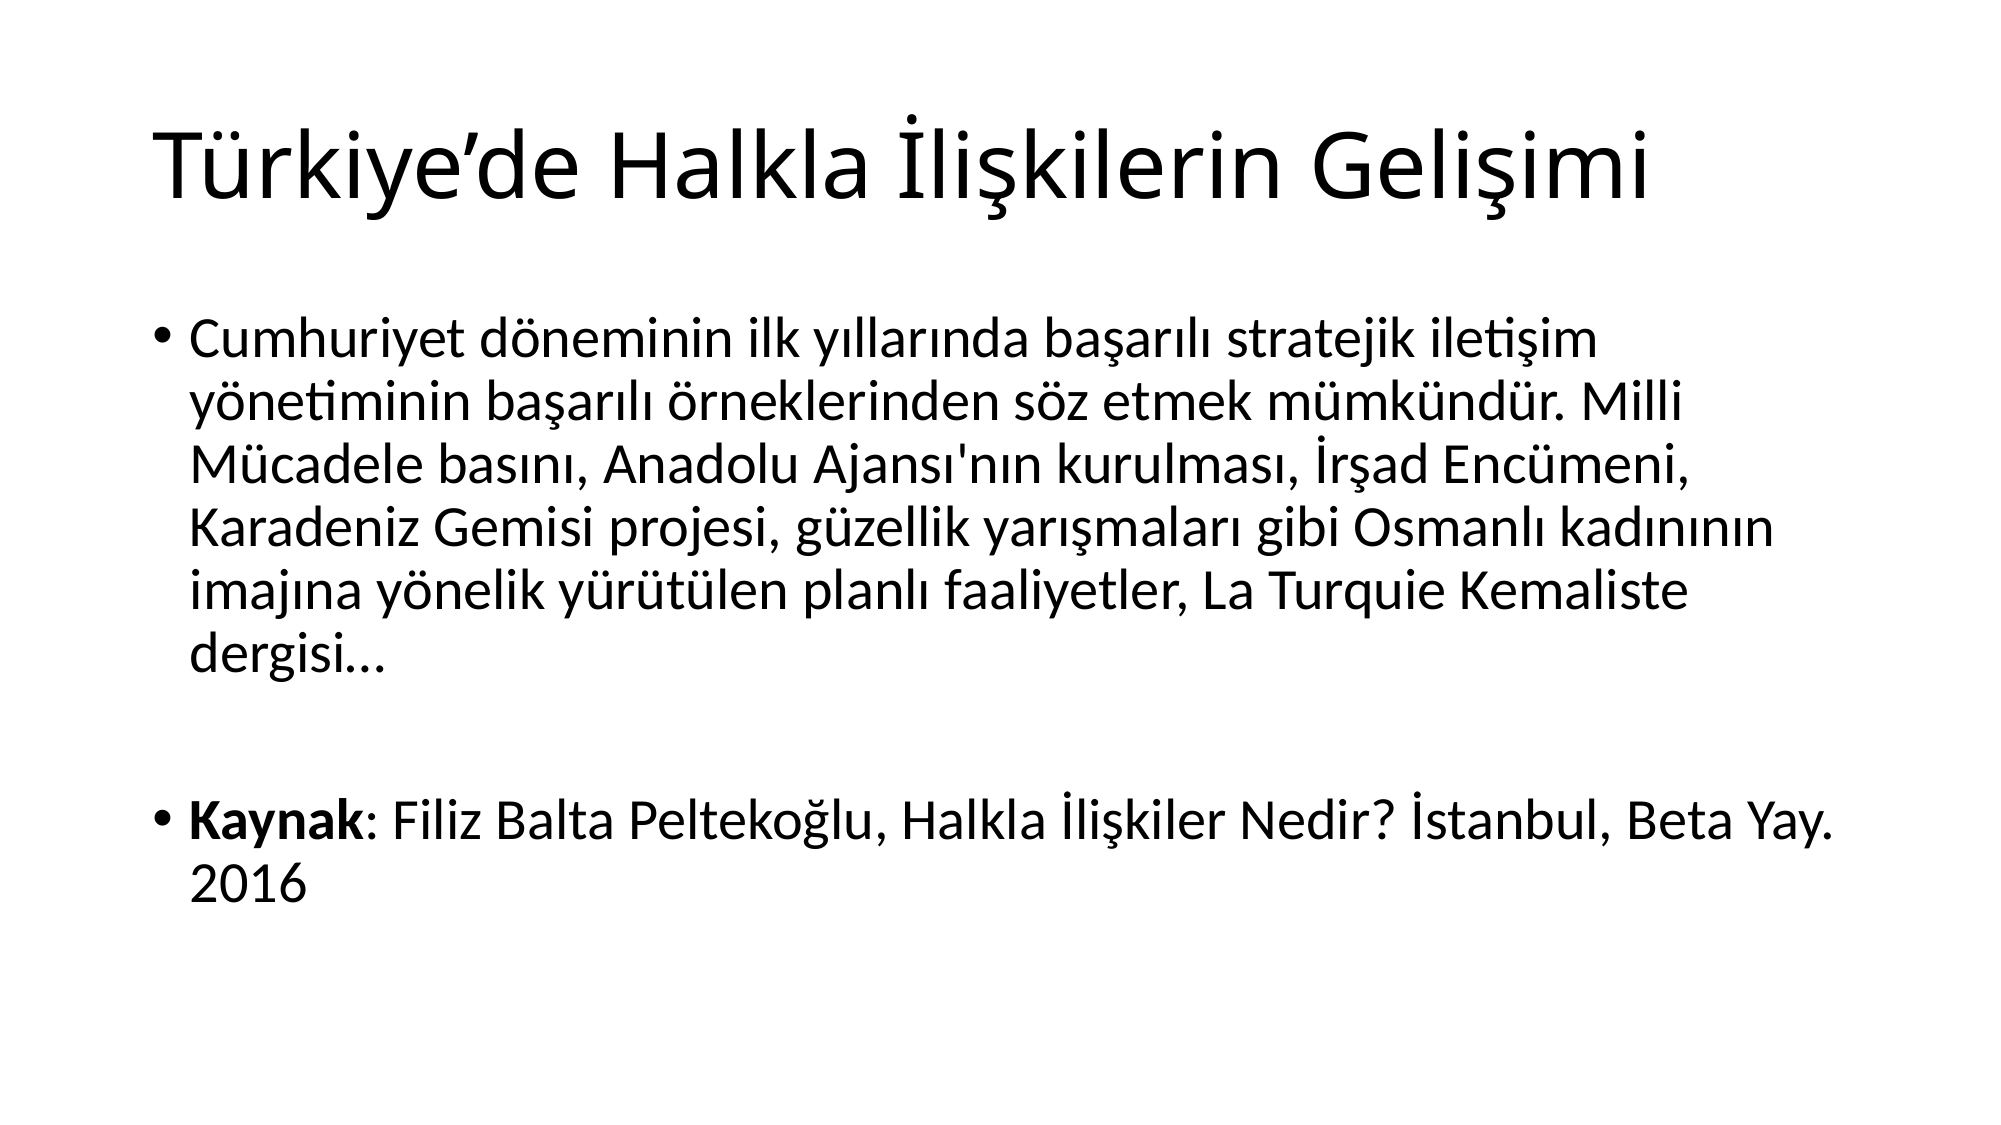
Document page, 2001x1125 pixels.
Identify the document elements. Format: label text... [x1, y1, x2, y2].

list Cumhuriyet döneminin ilk yıllarında başarılı stratejik iletişim yönetiminin başarılı örneklerinden söz etmek mümkündür. Milli Mücadele basını, Anadolu Ajansı'nın kurulması, İrşad Encümeni, Karadeniz Gemisi projesi, güzellik yarışmaları gibi Osmanlı kadınının imajına yönelik yürütülen planlı faaliyetler, La Turquie Kemaliste dergisi… Kaynak: Filiz Balta Peltekoğlu, Halkla İlişkiler Nedir? İstanbul, Beta Yay. 2016 [137, 299, 1863, 1014]
title Türkiye’de Halkla İlişkilerin Gelişimi [137, 59, 1863, 278]
